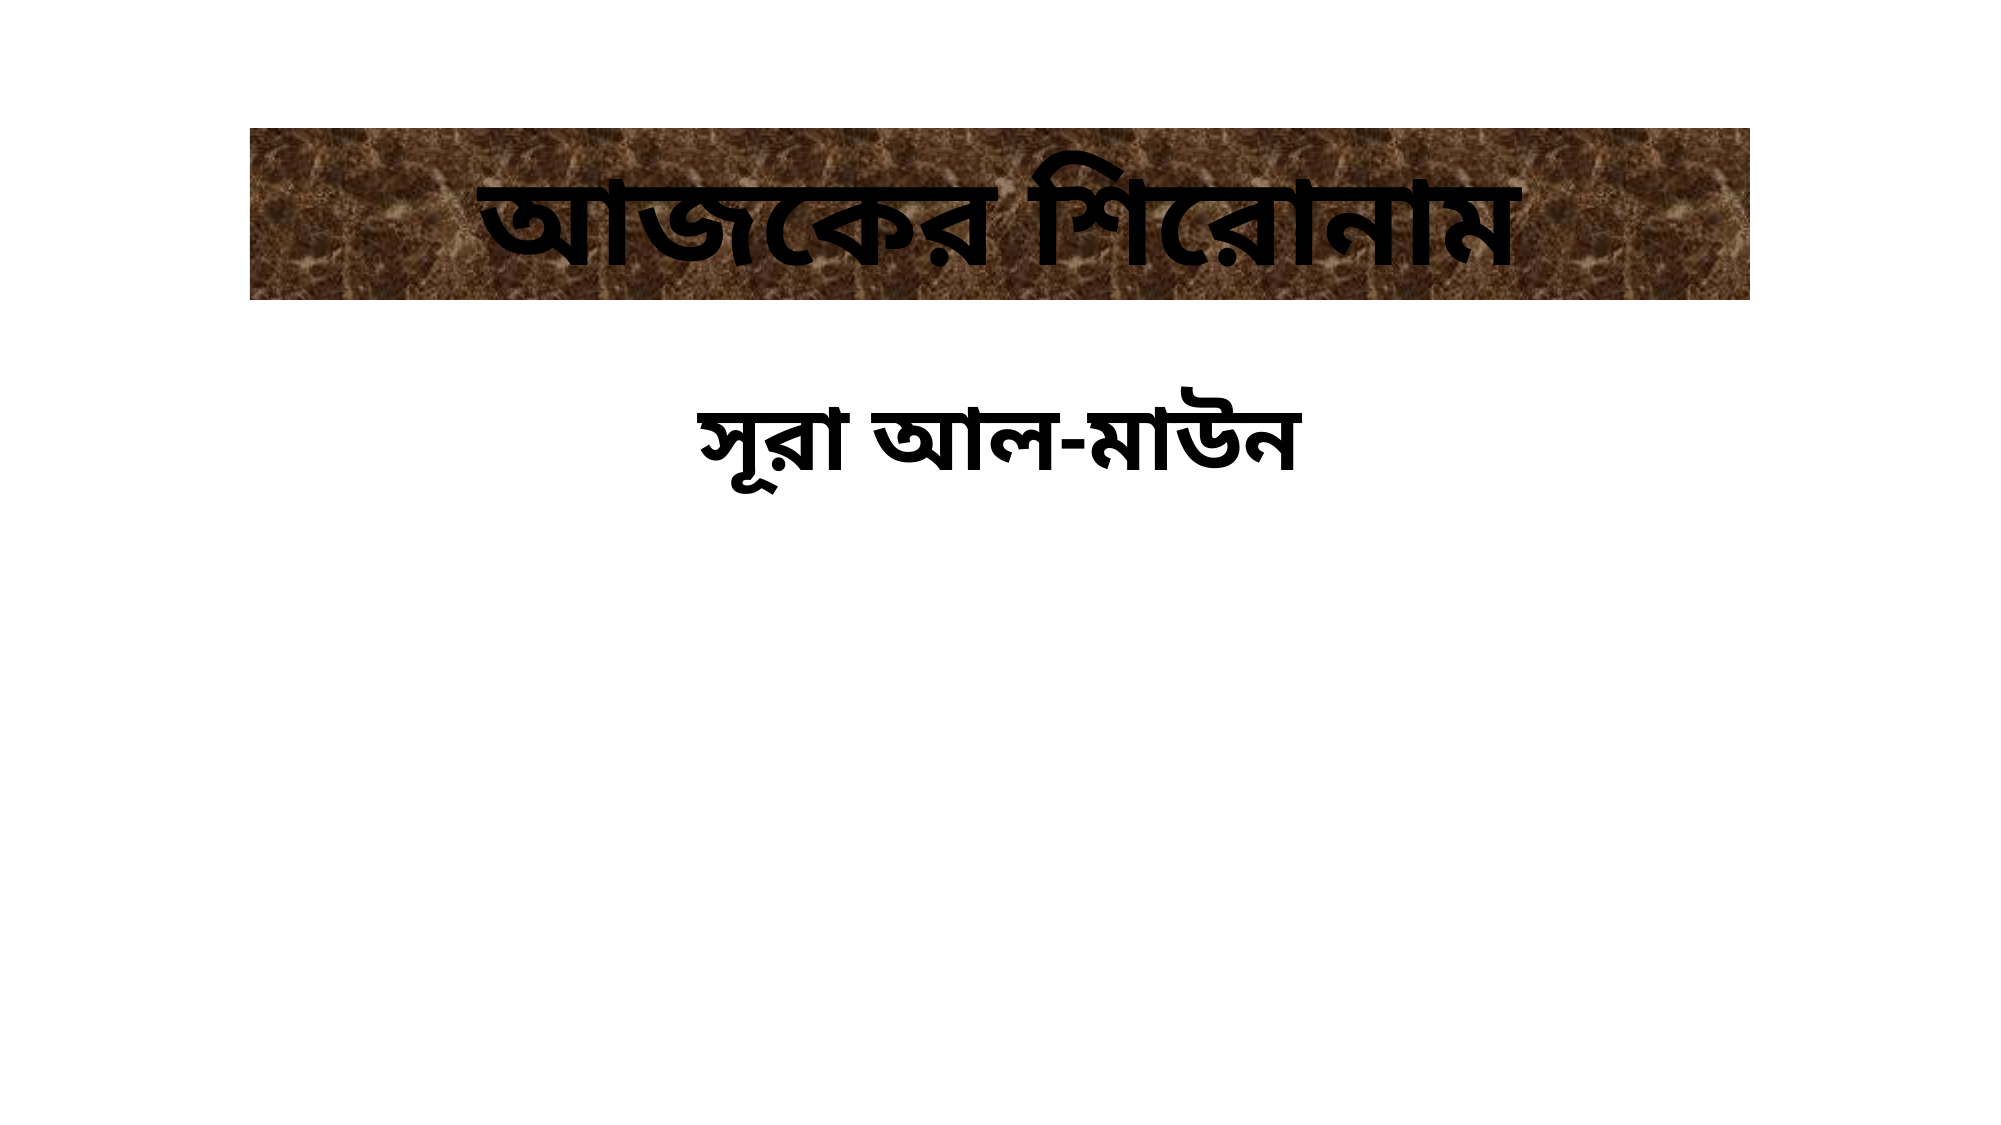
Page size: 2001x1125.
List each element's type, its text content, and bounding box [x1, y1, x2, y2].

subtitle সূরা আল-মাউন [249, 383, 1750, 592]
title আজকের শিরোনাম [249, 128, 1750, 300]
